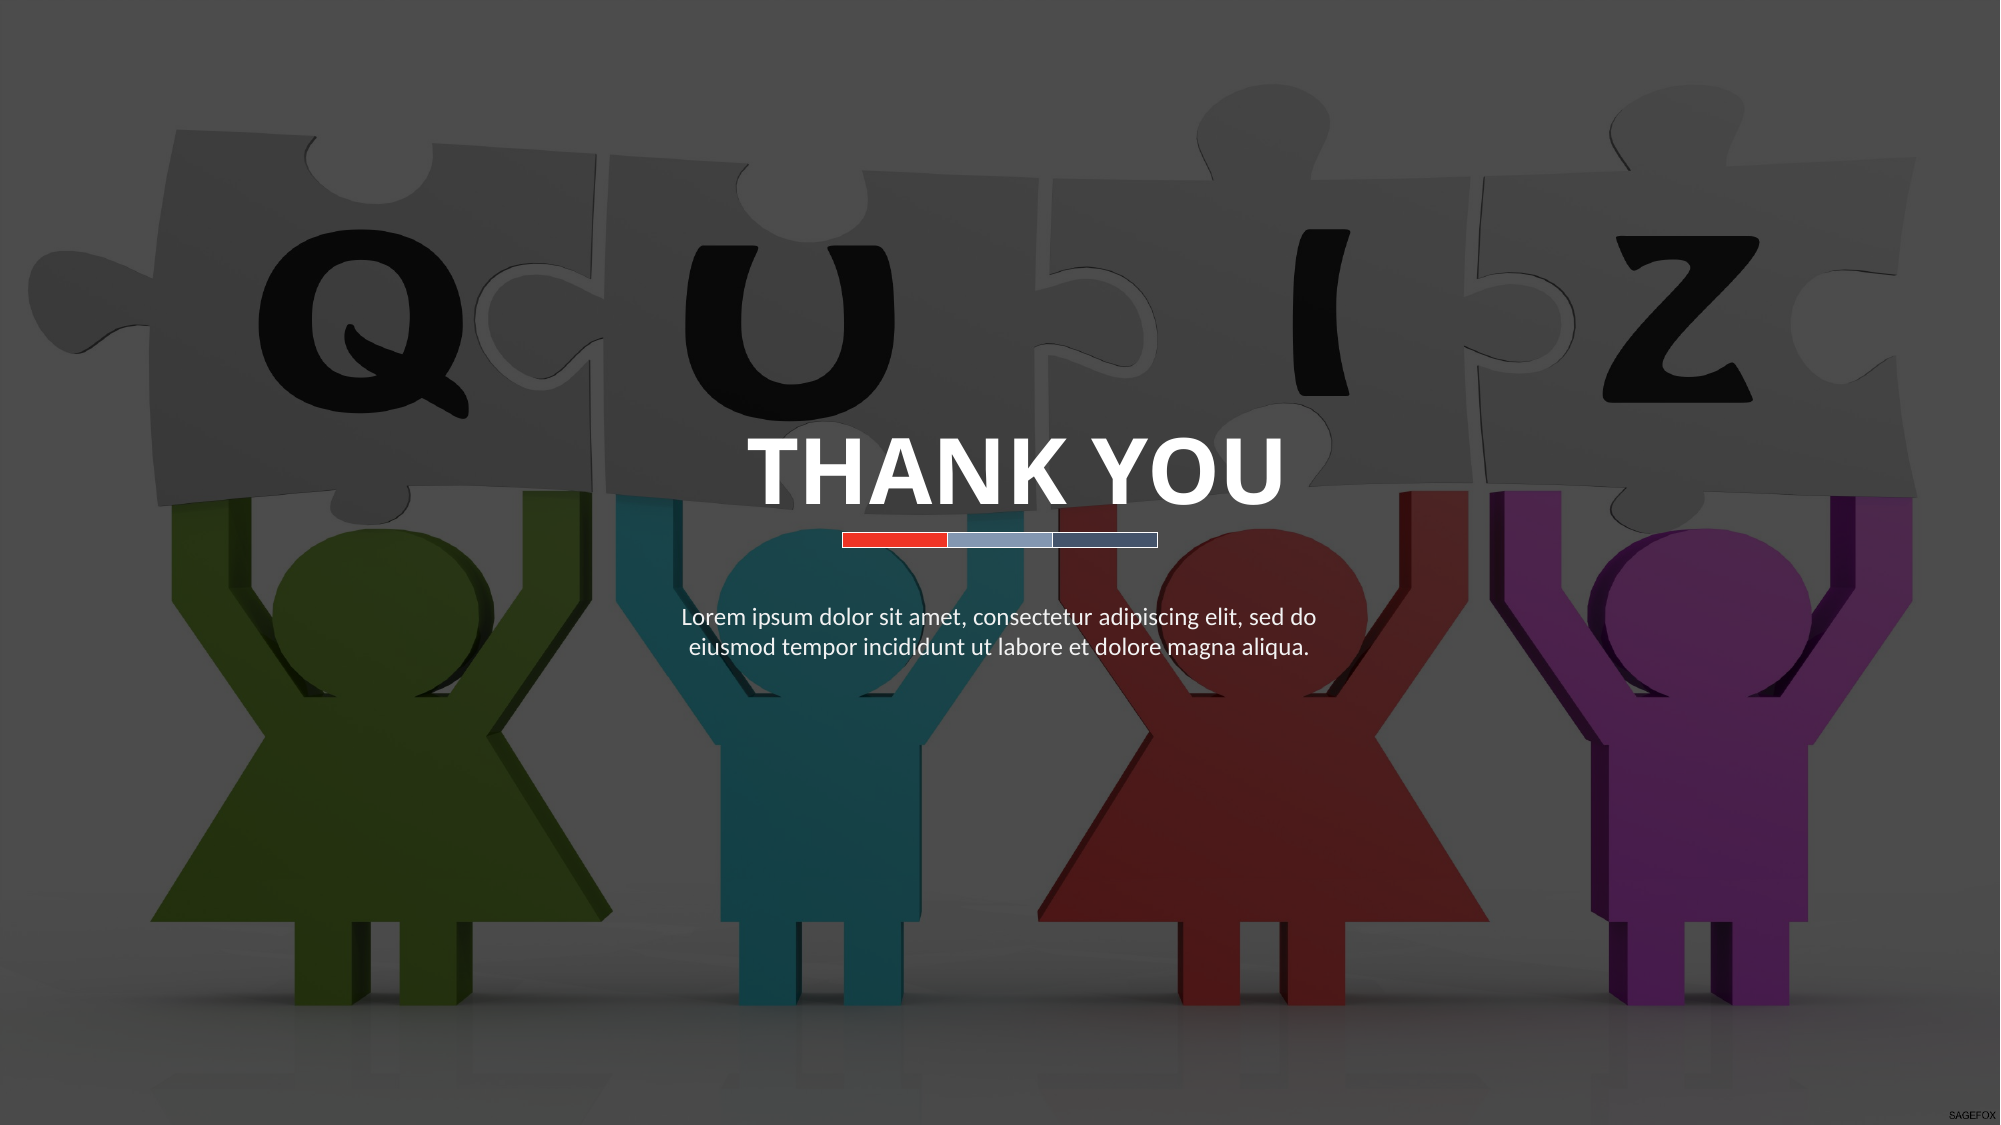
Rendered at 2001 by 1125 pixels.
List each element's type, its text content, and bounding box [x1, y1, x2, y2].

text_box THANK YOU [565, 405, 1470, 531]
picture [0, 0, 2001, 1125]
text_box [842, 532, 1158, 548]
text_box Lorem ipsum dolor sit amet, consectetur adipiscing elit, sed do eiusmod tempor incididunt ut labore et dolore magna aliqua. [660, 593, 1340, 668]
